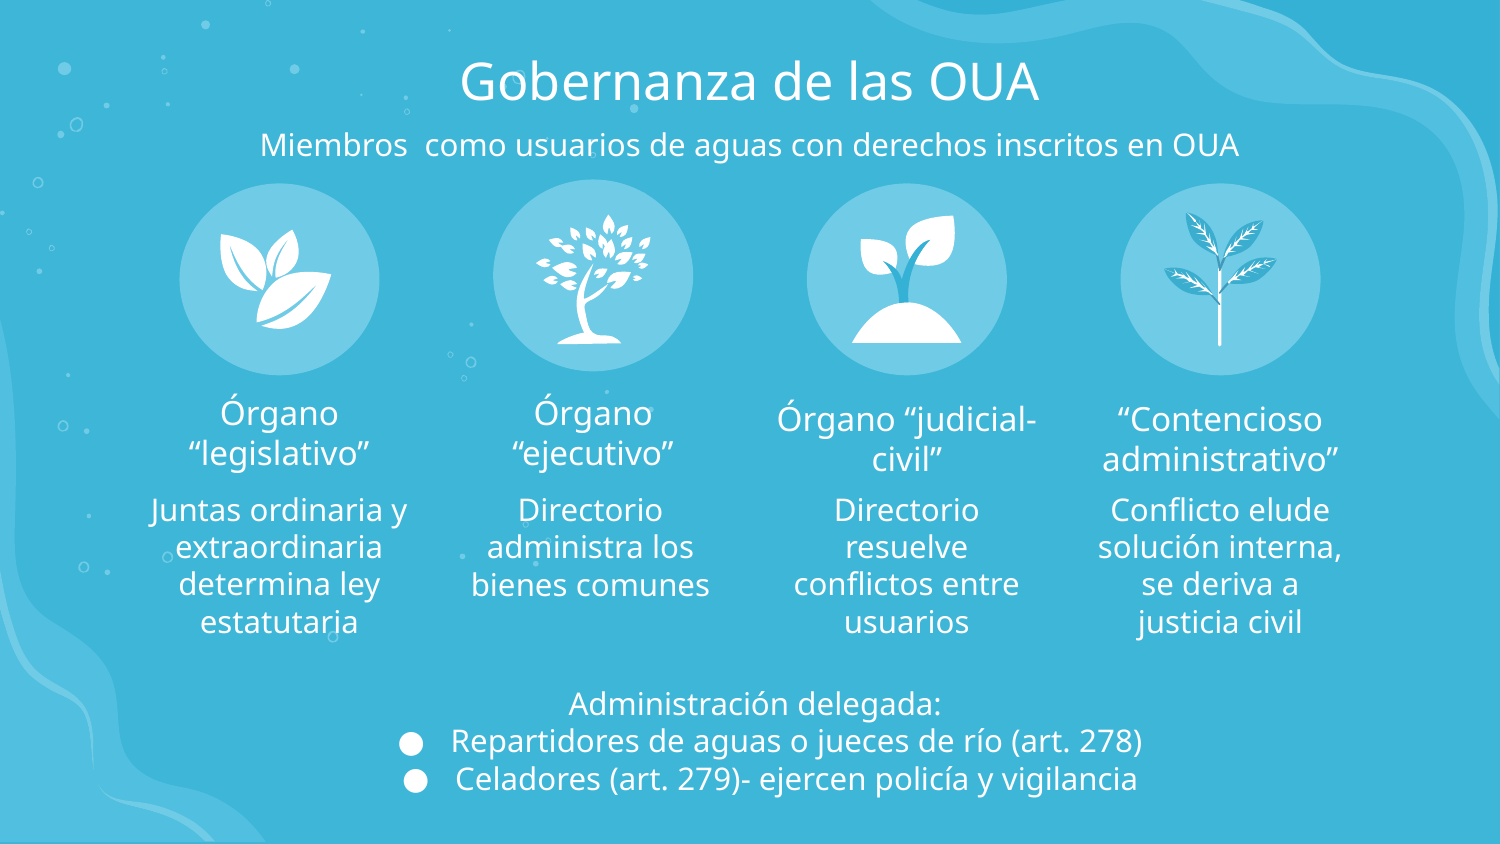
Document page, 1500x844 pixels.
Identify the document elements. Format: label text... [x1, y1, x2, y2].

title Administración delegada: Repartidores de aguas o jueces de río (art. 278) Celadores (art. 279)- ejercen policía y vigilancia [127, 674, 1392, 844]
subtitle Conflicto elude solución interna, se deriva a justicia civil [1073, 474, 1368, 644]
text_box [179, 183, 380, 376]
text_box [535, 214, 651, 345]
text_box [851, 215, 962, 344]
text_box [806, 183, 1007, 376]
subtitle Directorio administra los bienes comunes [443, 475, 738, 608]
subtitle Órgano “judicial-civil” [745, 401, 1058, 475]
text_box [493, 179, 694, 372]
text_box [1120, 183, 1321, 376]
subtitle “Contencioso administrativo” [1058, 401, 1383, 475]
subtitle Juntas ordinaria y extraordinaria determina ley estatutaria [132, 474, 427, 659]
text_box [217, 229, 332, 330]
title Gobernanza de las OUA [118, 50, 1382, 108]
subtitle Órgano “ejecutivo” [446, 392, 741, 473]
subtitle Directorio resuelve conflictos entre usuarios [760, 474, 1054, 644]
subtitle Órgano “legislativo” [132, 392, 427, 473]
title Miembros como usuarios de aguas con derechos inscritos en OUA [118, 120, 1382, 167]
